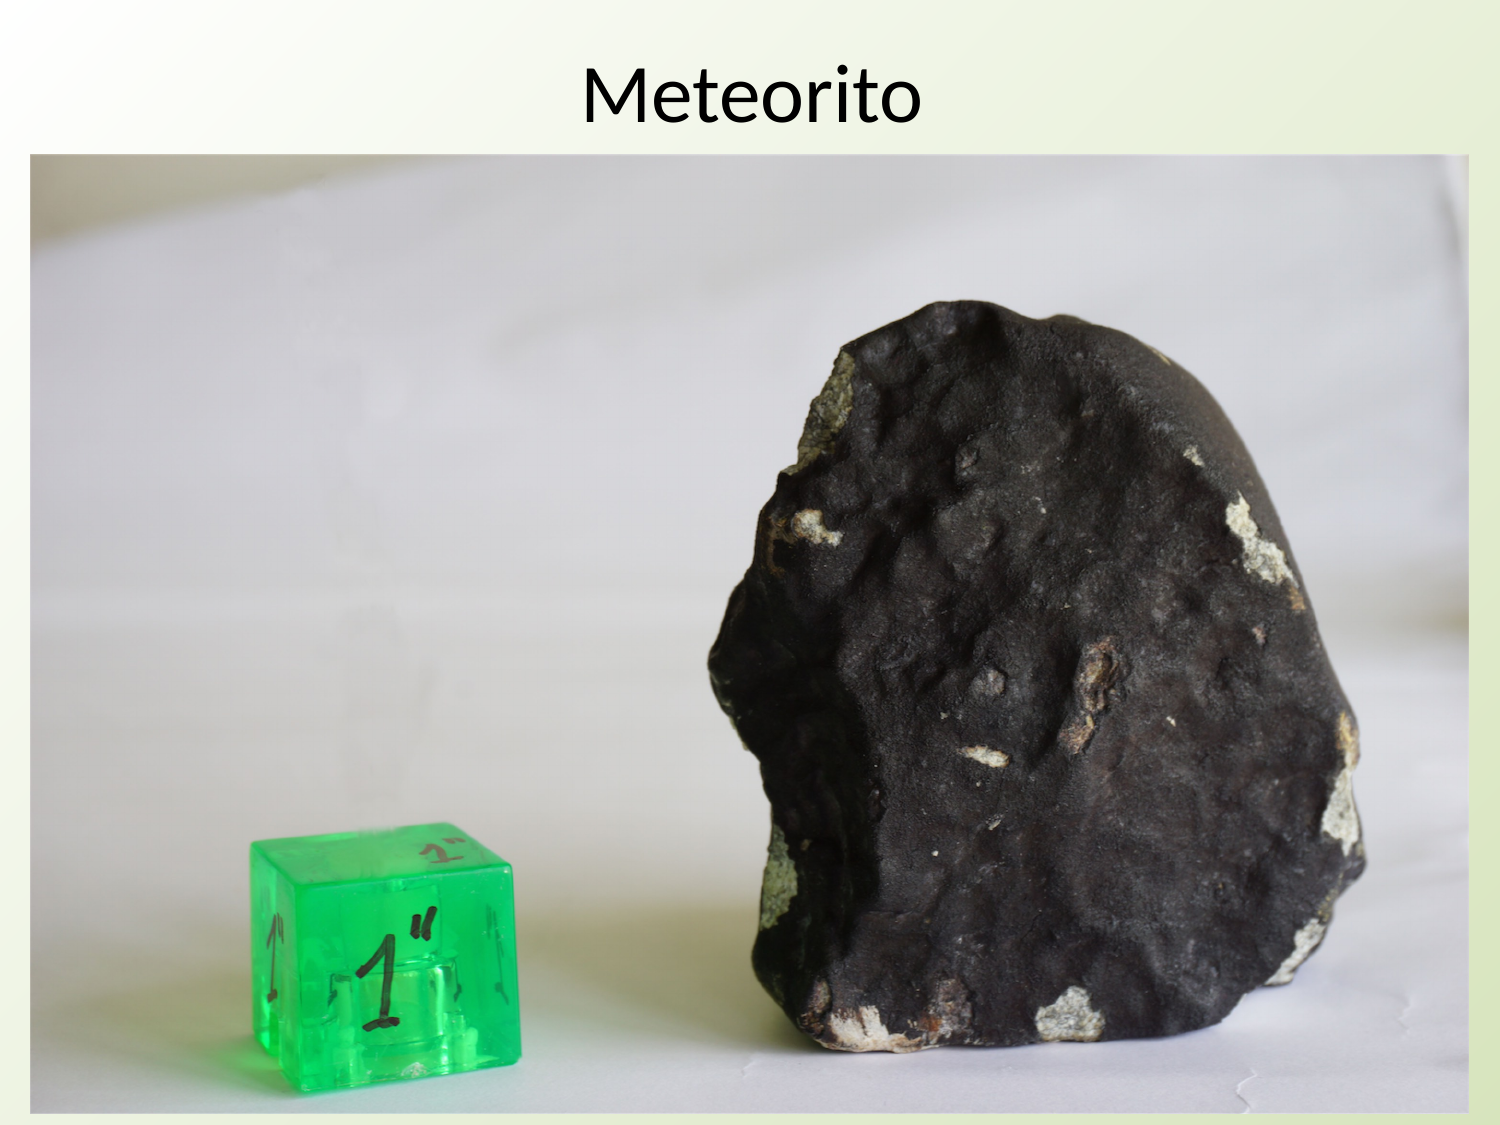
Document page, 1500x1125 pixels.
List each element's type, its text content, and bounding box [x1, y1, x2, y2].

title Meteorito [2, 0, 1500, 183]
picture [30, 154, 1469, 1114]
